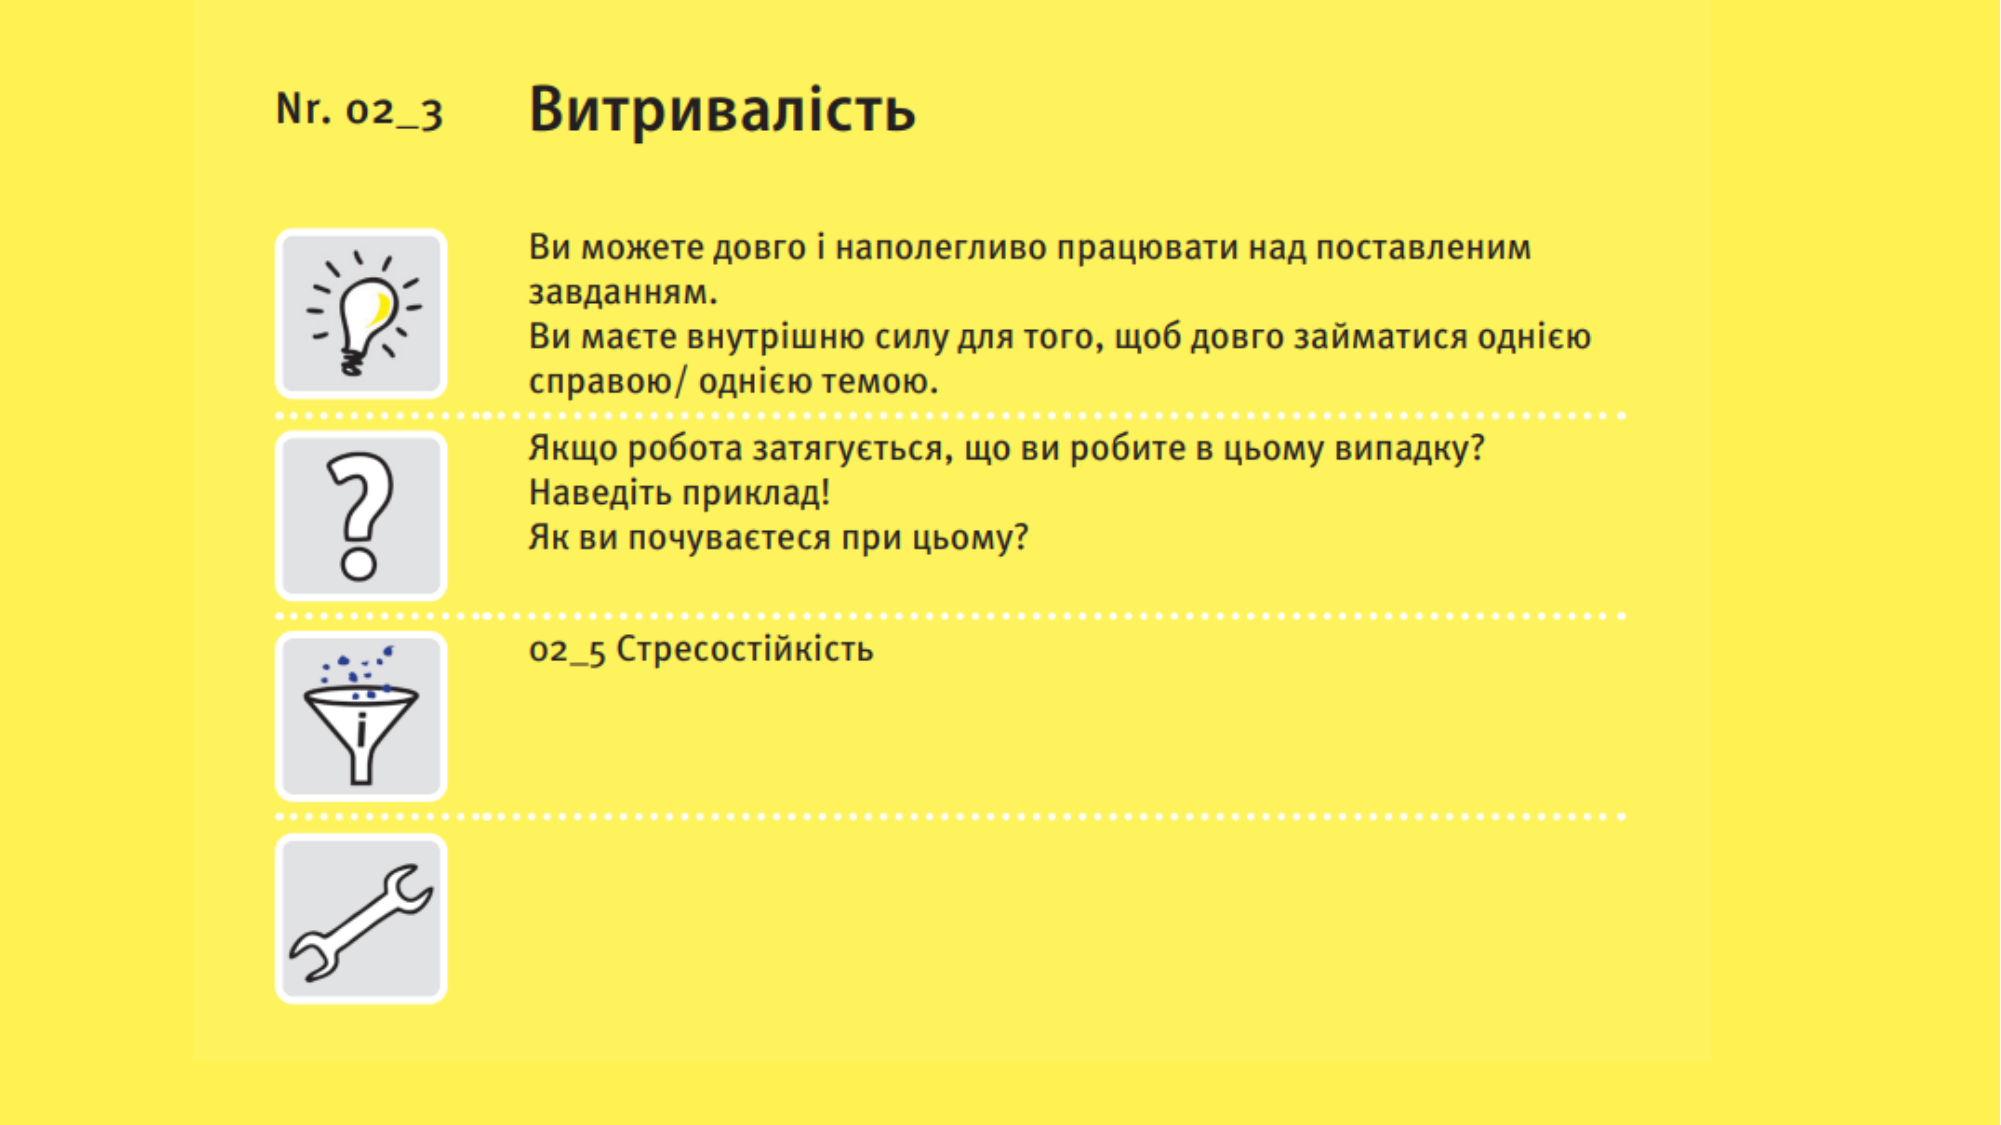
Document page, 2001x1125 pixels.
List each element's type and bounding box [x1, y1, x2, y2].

picture [193, 0, 1711, 1061]
